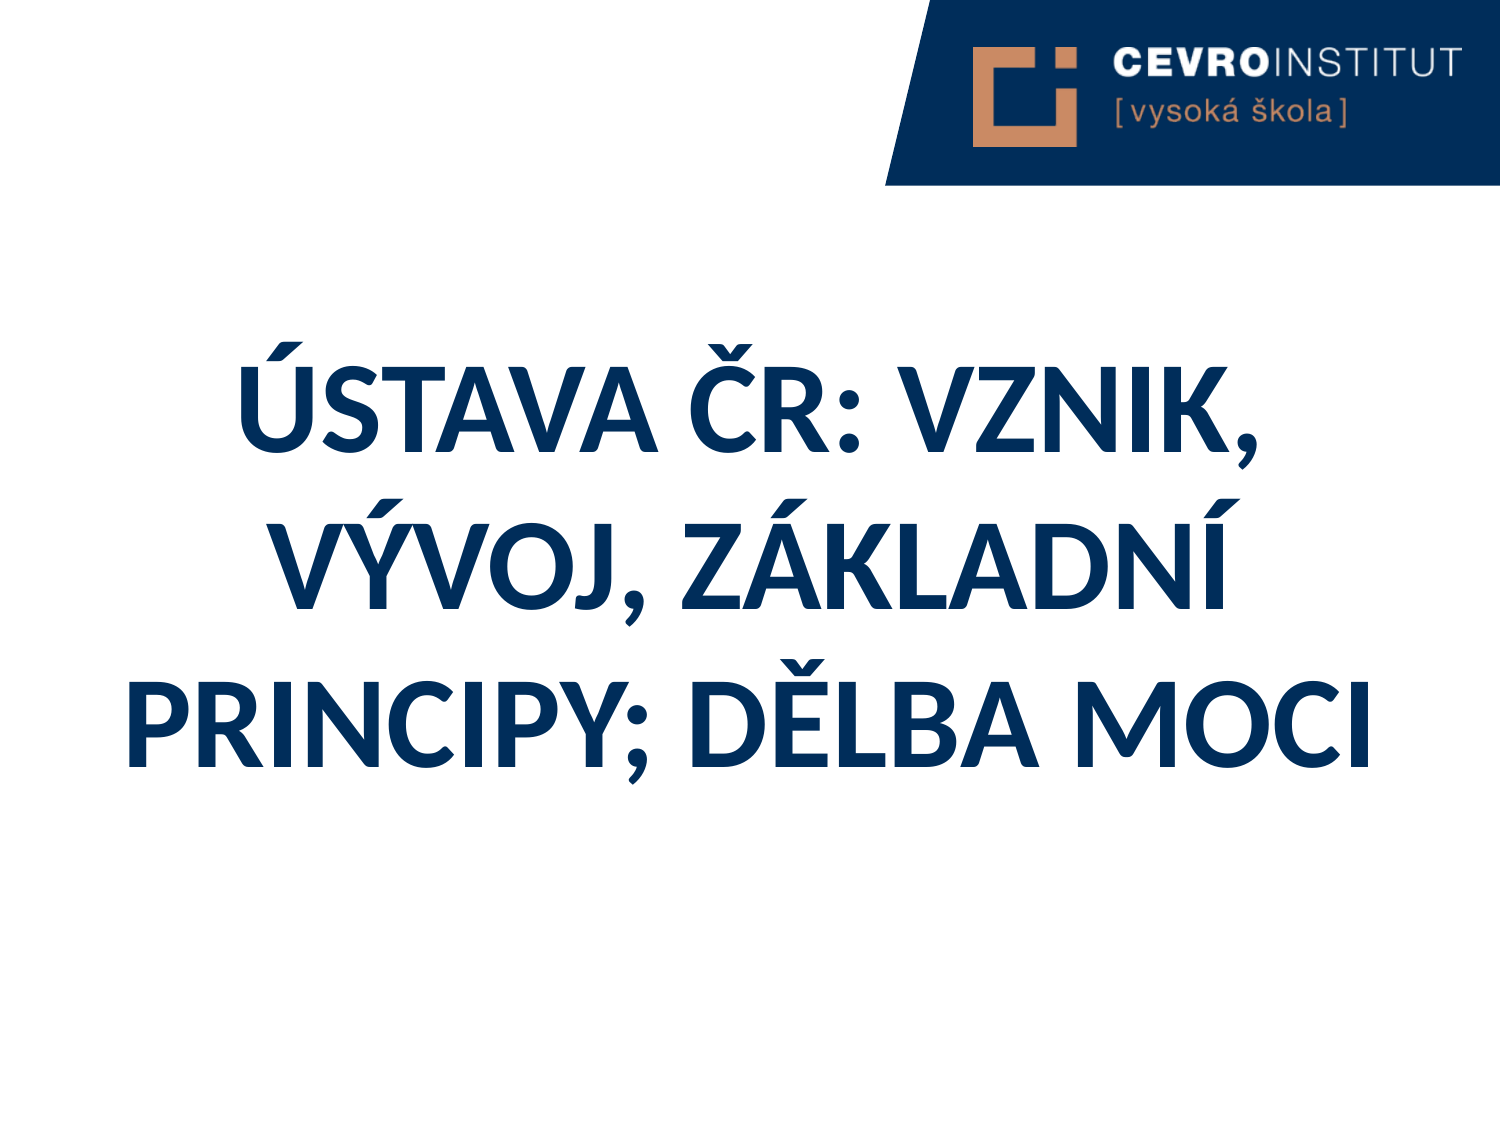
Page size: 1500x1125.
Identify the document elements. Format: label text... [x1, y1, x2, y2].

title ústava ČR: vznik, vývoj, základní principy; dělba moci [95, 436, 1405, 678]
picture [973, 47, 1462, 147]
